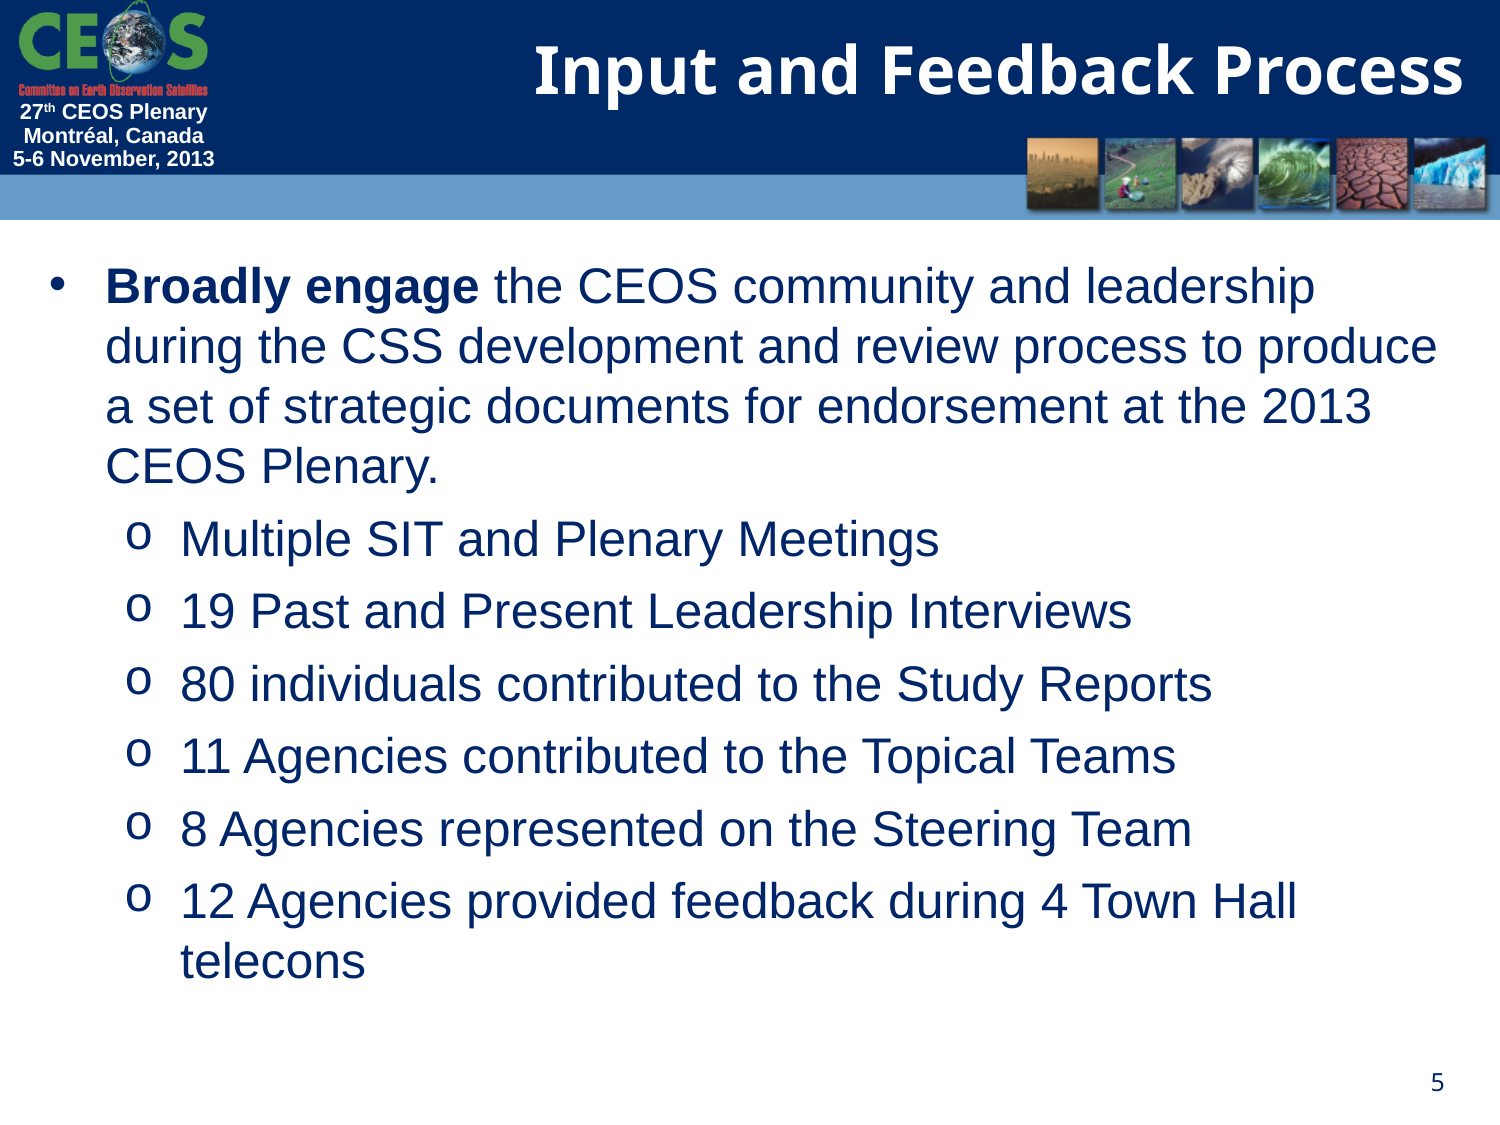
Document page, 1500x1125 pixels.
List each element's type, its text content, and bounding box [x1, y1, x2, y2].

text_box Input and Feedback Process [254, 17, 1481, 118]
text_box Broadly engage the CEOS community and leadership during the CSS development and review process to produce a set of strategic documents for endorsement at the 2013 CEOS Plenary. Multiple SIT and Plenary Meetings 19 Past and Present Leadership Interviews 80 individuals contributed to the Study Reports 11 Agencies contributed to the Topical Teams 8 Agencies represented on the Steering Team 12 Agencies provided feedback during 4 Town Hall telecons [34, 246, 1463, 1125]
picture [0, 0, 1500, 220]
